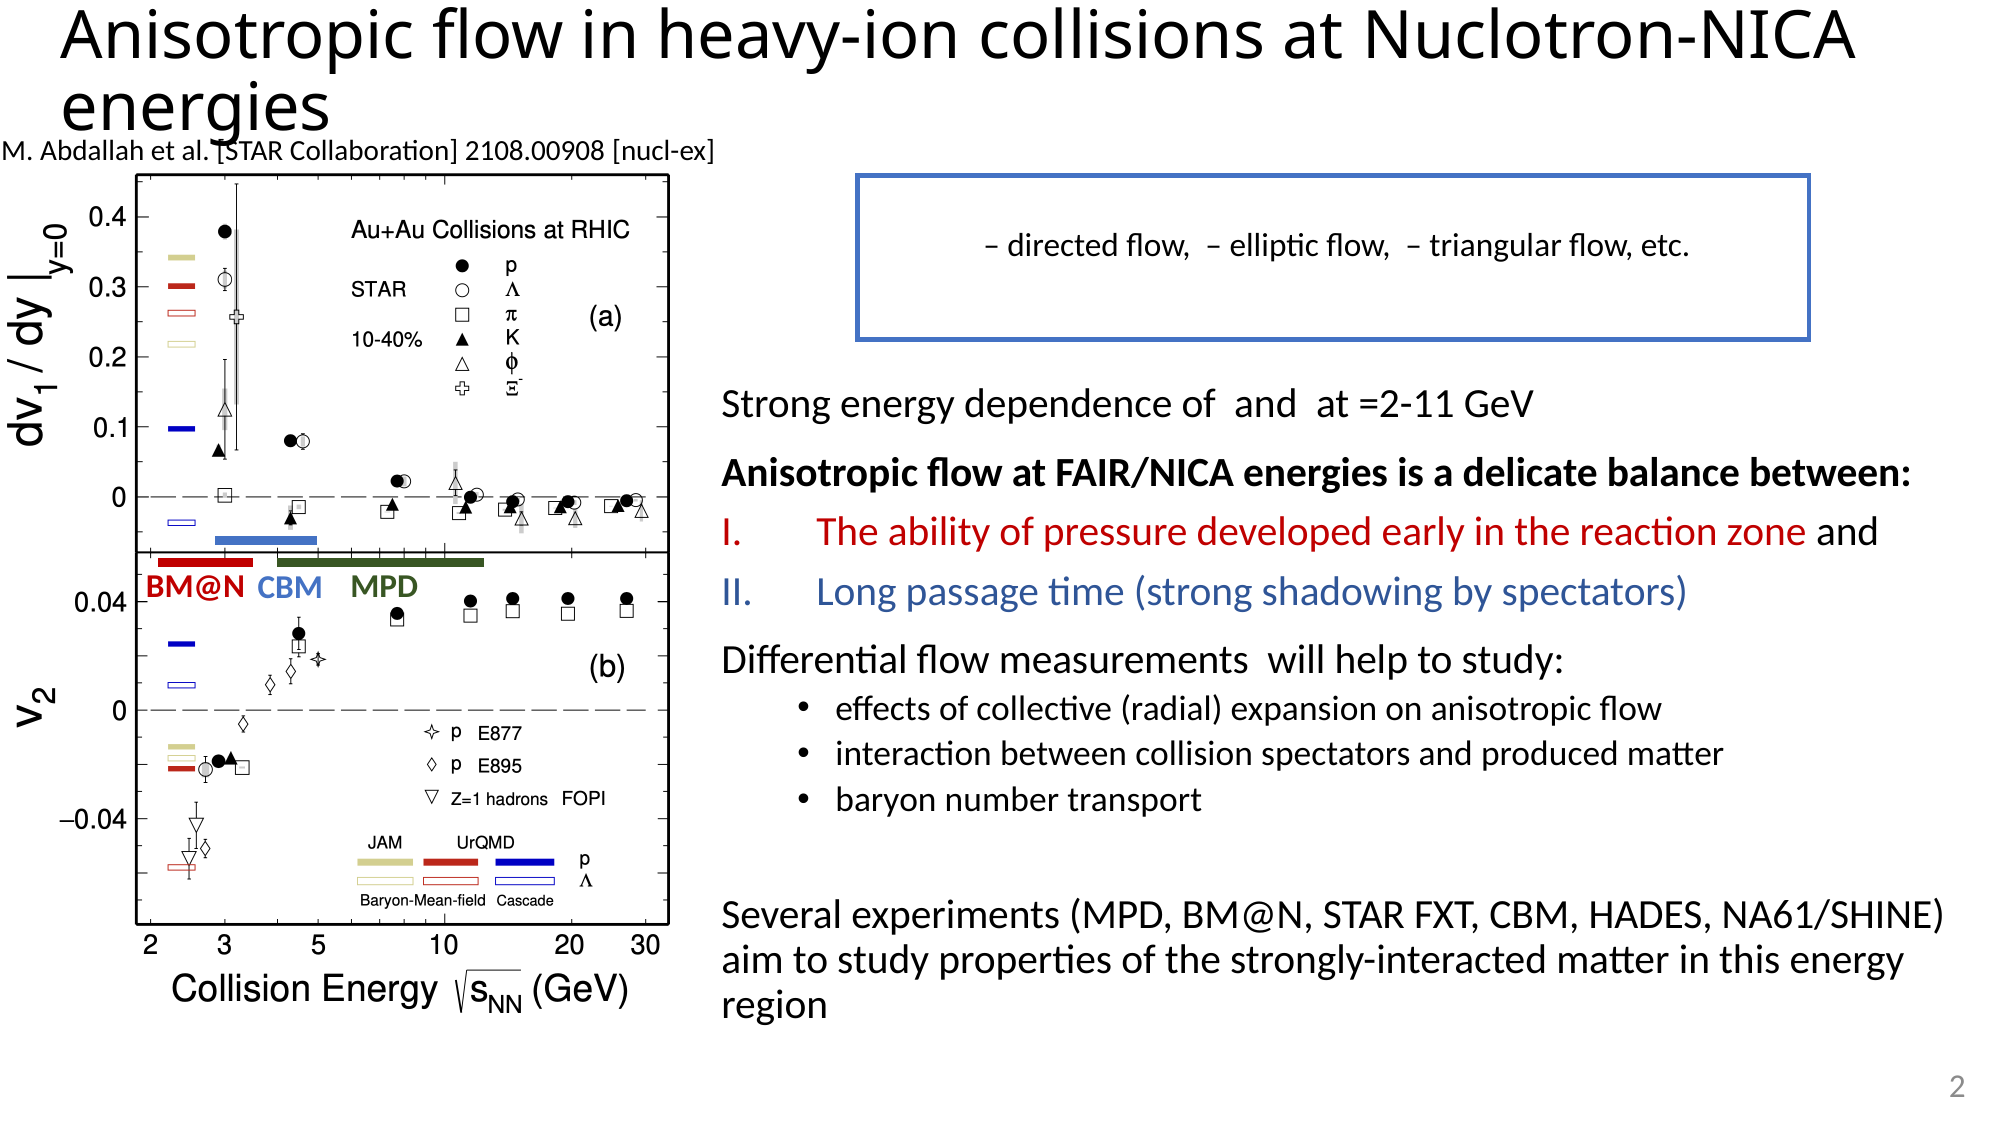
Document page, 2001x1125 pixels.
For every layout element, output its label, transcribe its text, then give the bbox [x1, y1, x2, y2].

picture [0, 163, 675, 1013]
slide_number 2 [1530, 1053, 1981, 1114]
text_box M. Abdallah et al. [STAR Collaboration] 2108.00908 [nucl-ex] [0, 123, 824, 174]
title Anisotropic flow in heavy-ion collisions at Nuclotron-NICA energies [45, 5, 1947, 141]
